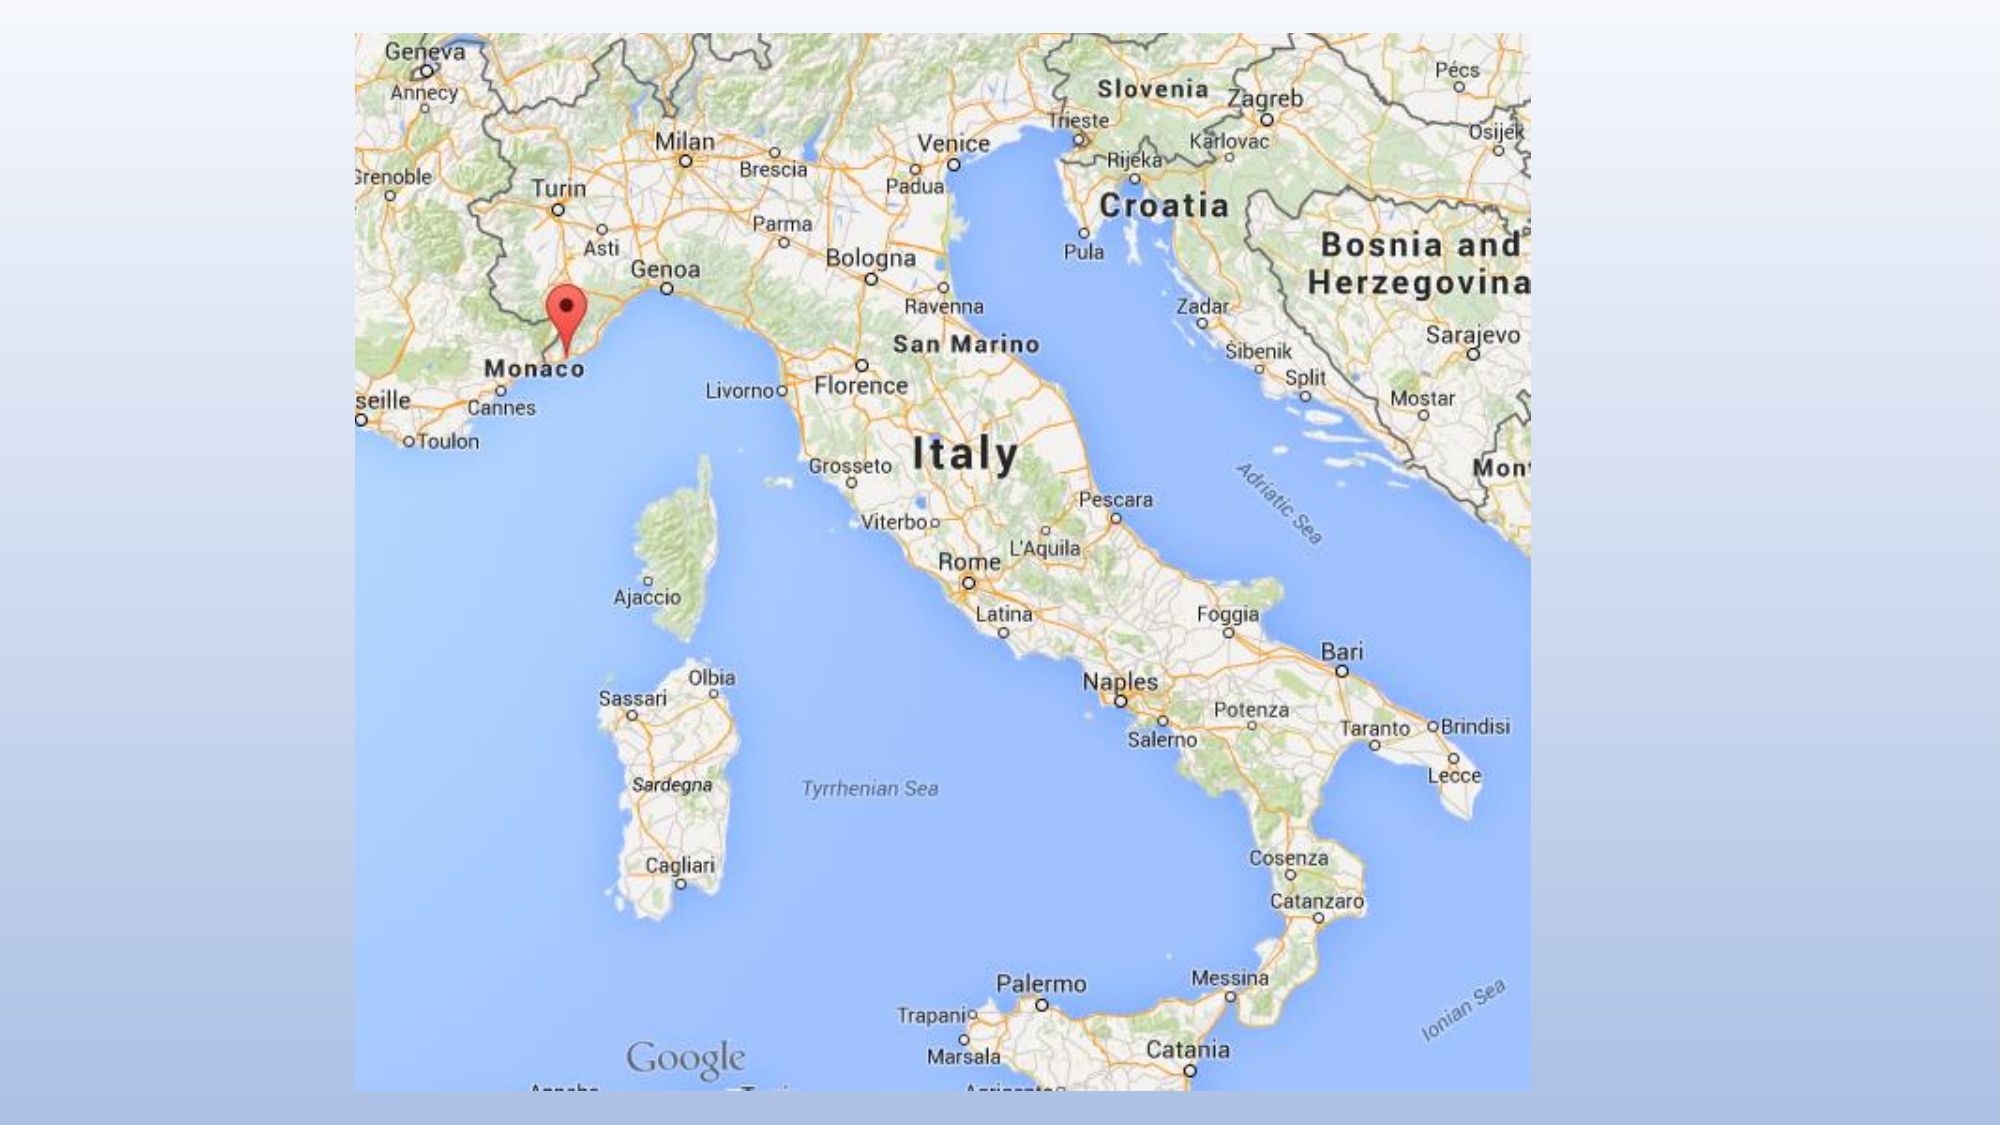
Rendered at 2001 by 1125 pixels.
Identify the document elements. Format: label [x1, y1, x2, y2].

picture [355, 33, 1531, 1091]
